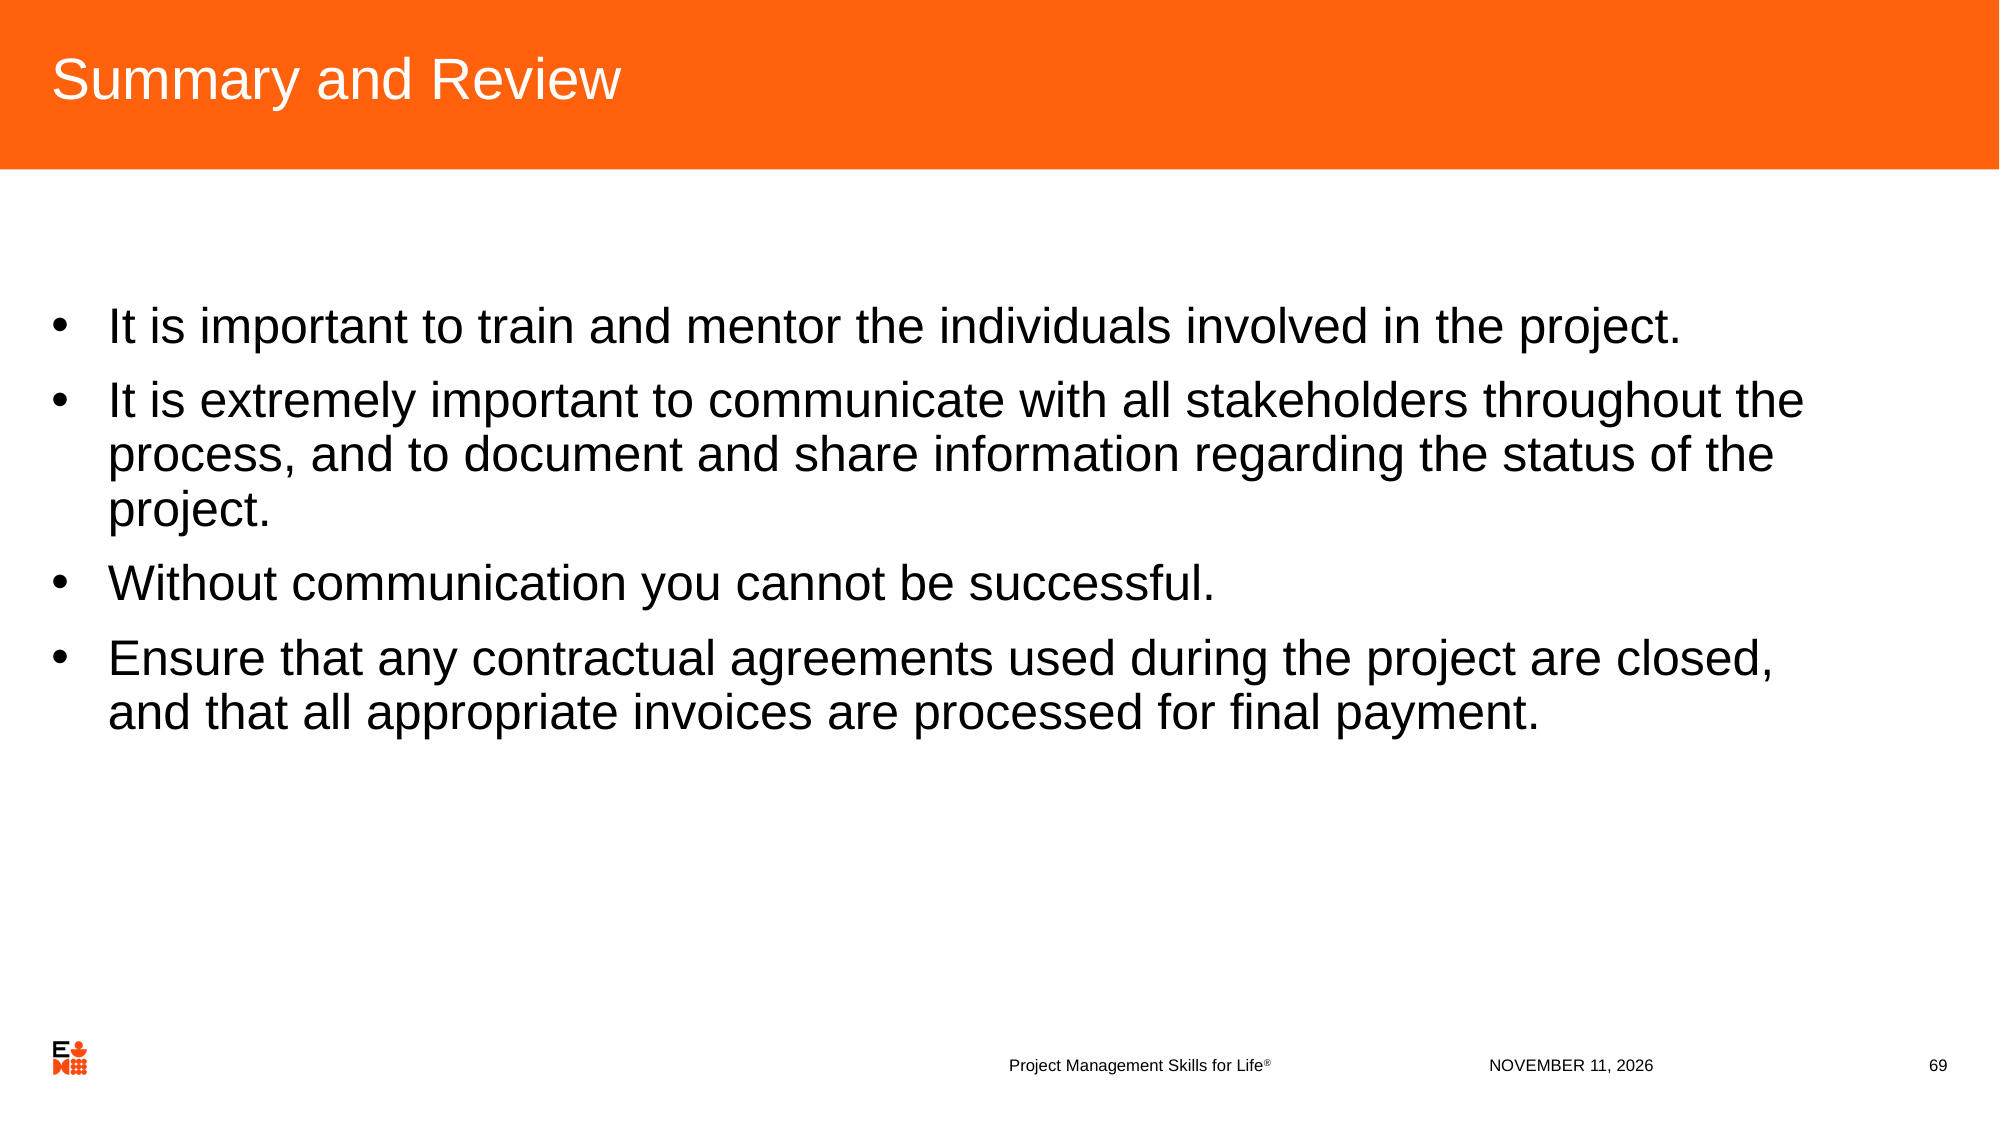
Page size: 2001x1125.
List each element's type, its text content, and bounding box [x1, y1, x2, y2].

footer Project Management Skills for Life® [1009, 1042, 1468, 1076]
list It is important to train and mentor the individuals involved in the project. It is extremely important to communicate with all stakeholders throughout the process, and to document and share information regarding the status of the project. Without communication you cannot be successful. Ensure that any contractual agreements used during the project are closed, and that all appropriate invoices are processed for final payment. [51, 299, 1830, 986]
slide_number 69 [1880, 1042, 1948, 1076]
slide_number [1489, 1042, 1788, 1076]
picture [36, 1024, 104, 1092]
text_box [0, 0, 2000, 170]
title Summary and Review [51, 49, 1948, 112]
